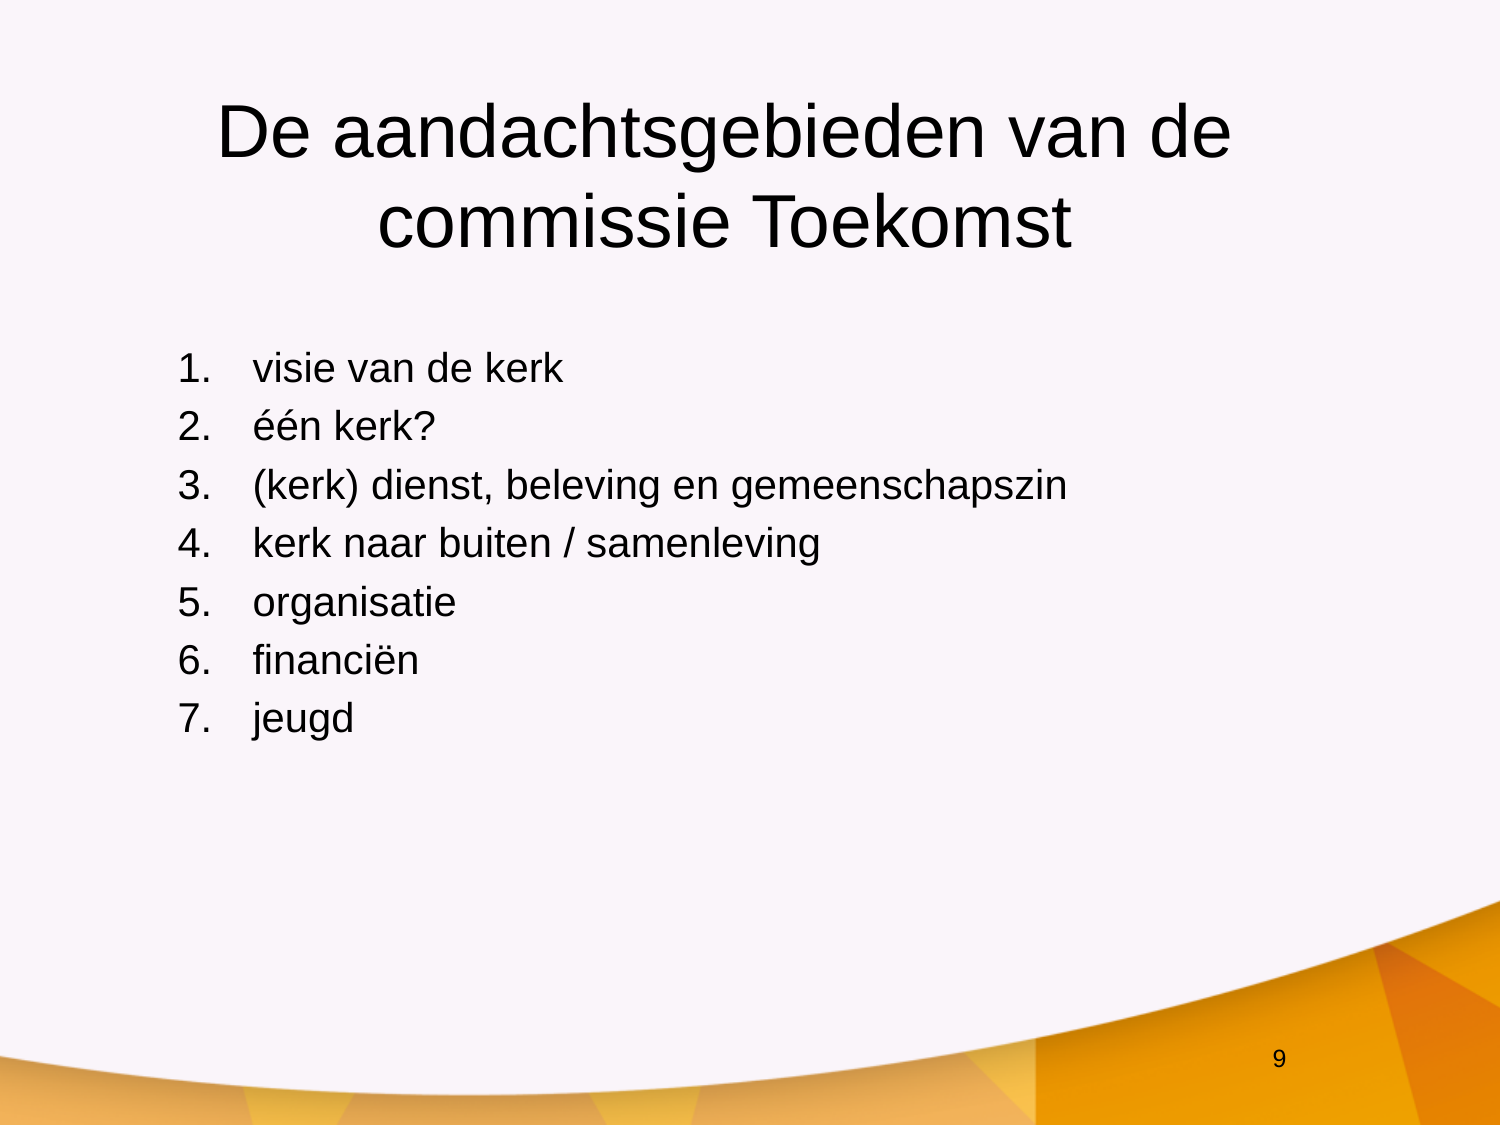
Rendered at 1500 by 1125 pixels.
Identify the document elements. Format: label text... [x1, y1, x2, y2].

list visie van de kerk één kerk? (kerk) dienst, beleving en gemeenschapszin kerk naar buiten / samenleving organisatie financiën jeugd [87, 274, 1363, 951]
picture [0, 0, 1500, 1125]
title De aandachtsgebieden van de commissie Toekomst [87, 74, 1363, 263]
